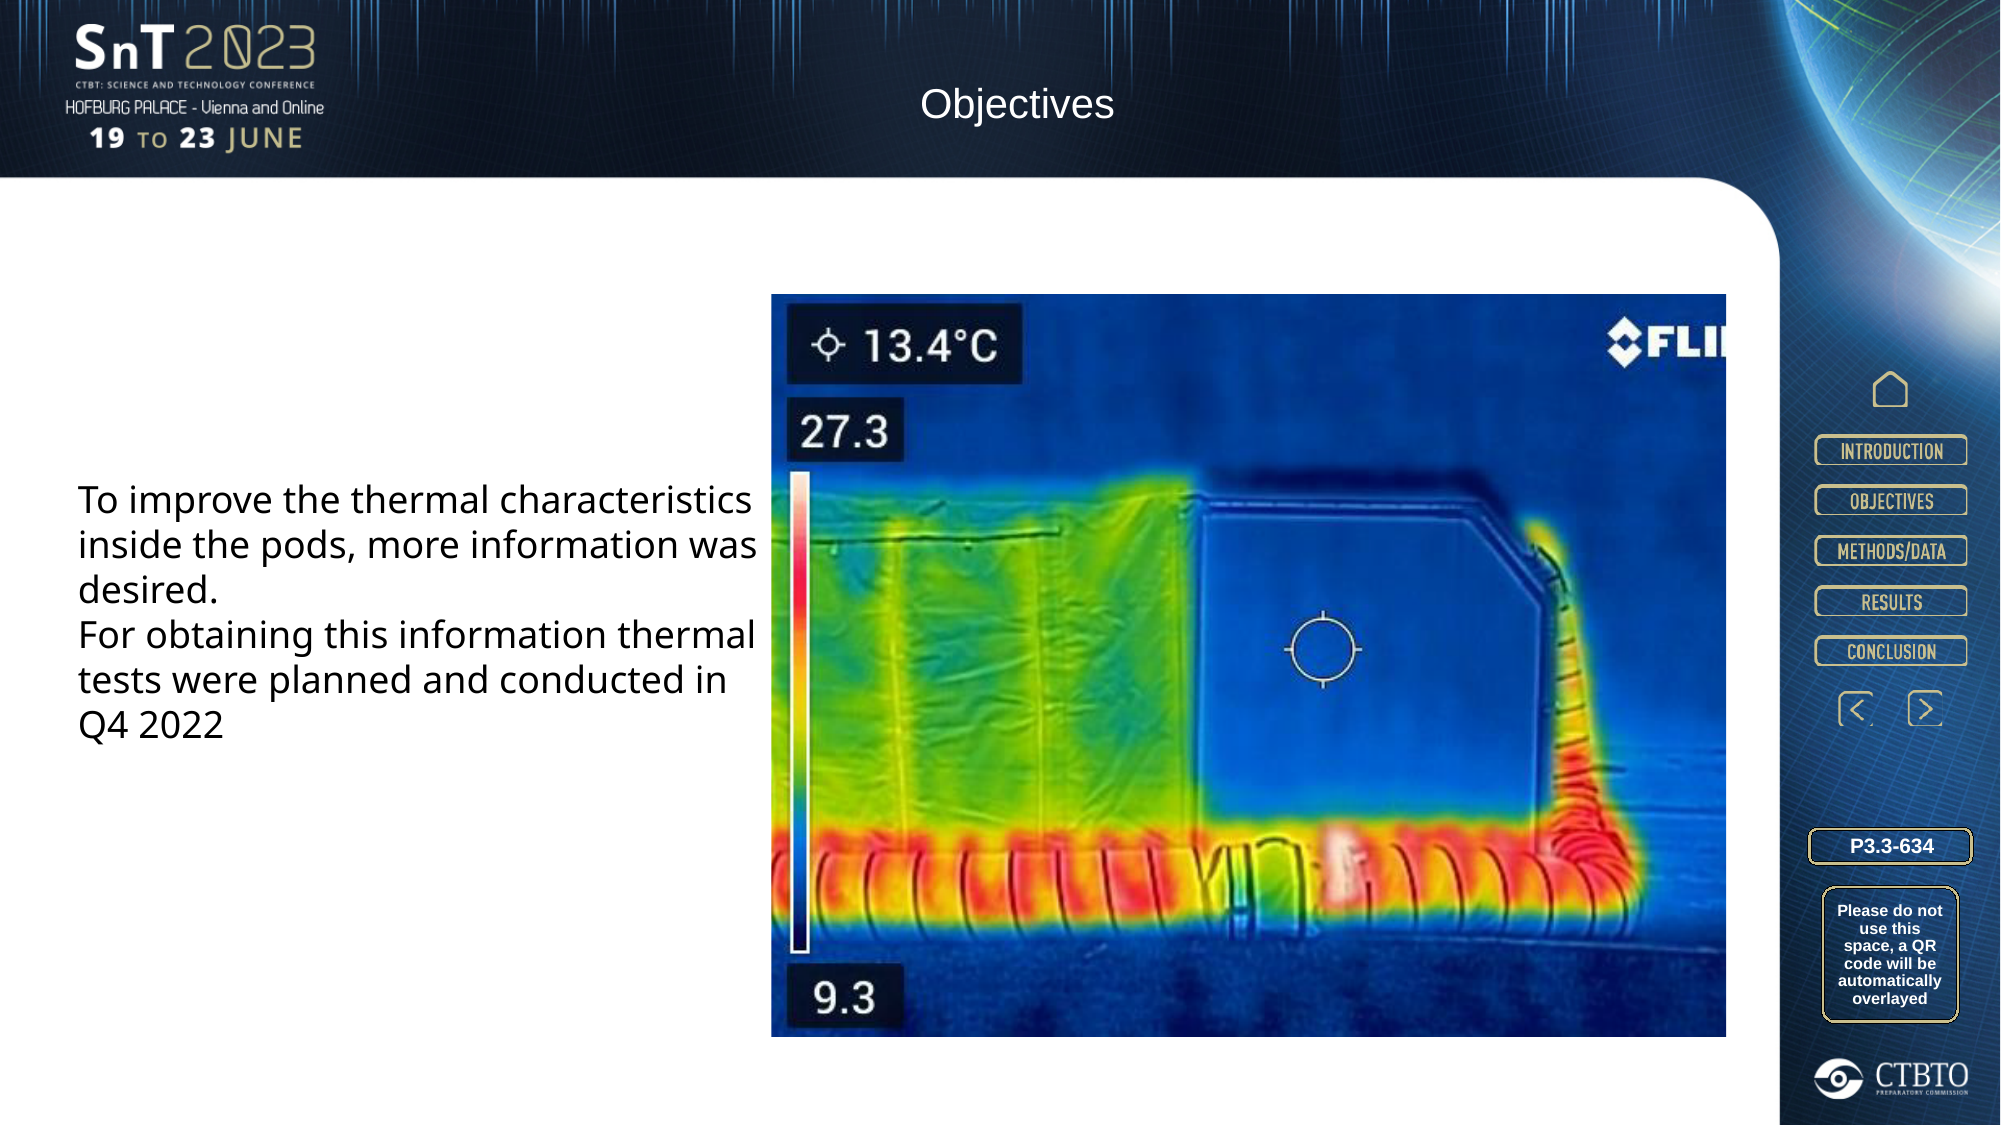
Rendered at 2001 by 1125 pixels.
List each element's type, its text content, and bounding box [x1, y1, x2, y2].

text_box Objectives [359, 43, 1676, 136]
text_box P3.3-634 [1824, 827, 1960, 866]
text_box Please do not use this space, a QR code will be automatically overlayed [1821, 894, 1959, 1017]
picture [0, 0, 2001, 1125]
text_box To improve the thermal characteristics inside the pods, more information was desired. For obtaining this information thermal tests were planned and conducted in Q4 2022 [63, 468, 771, 754]
